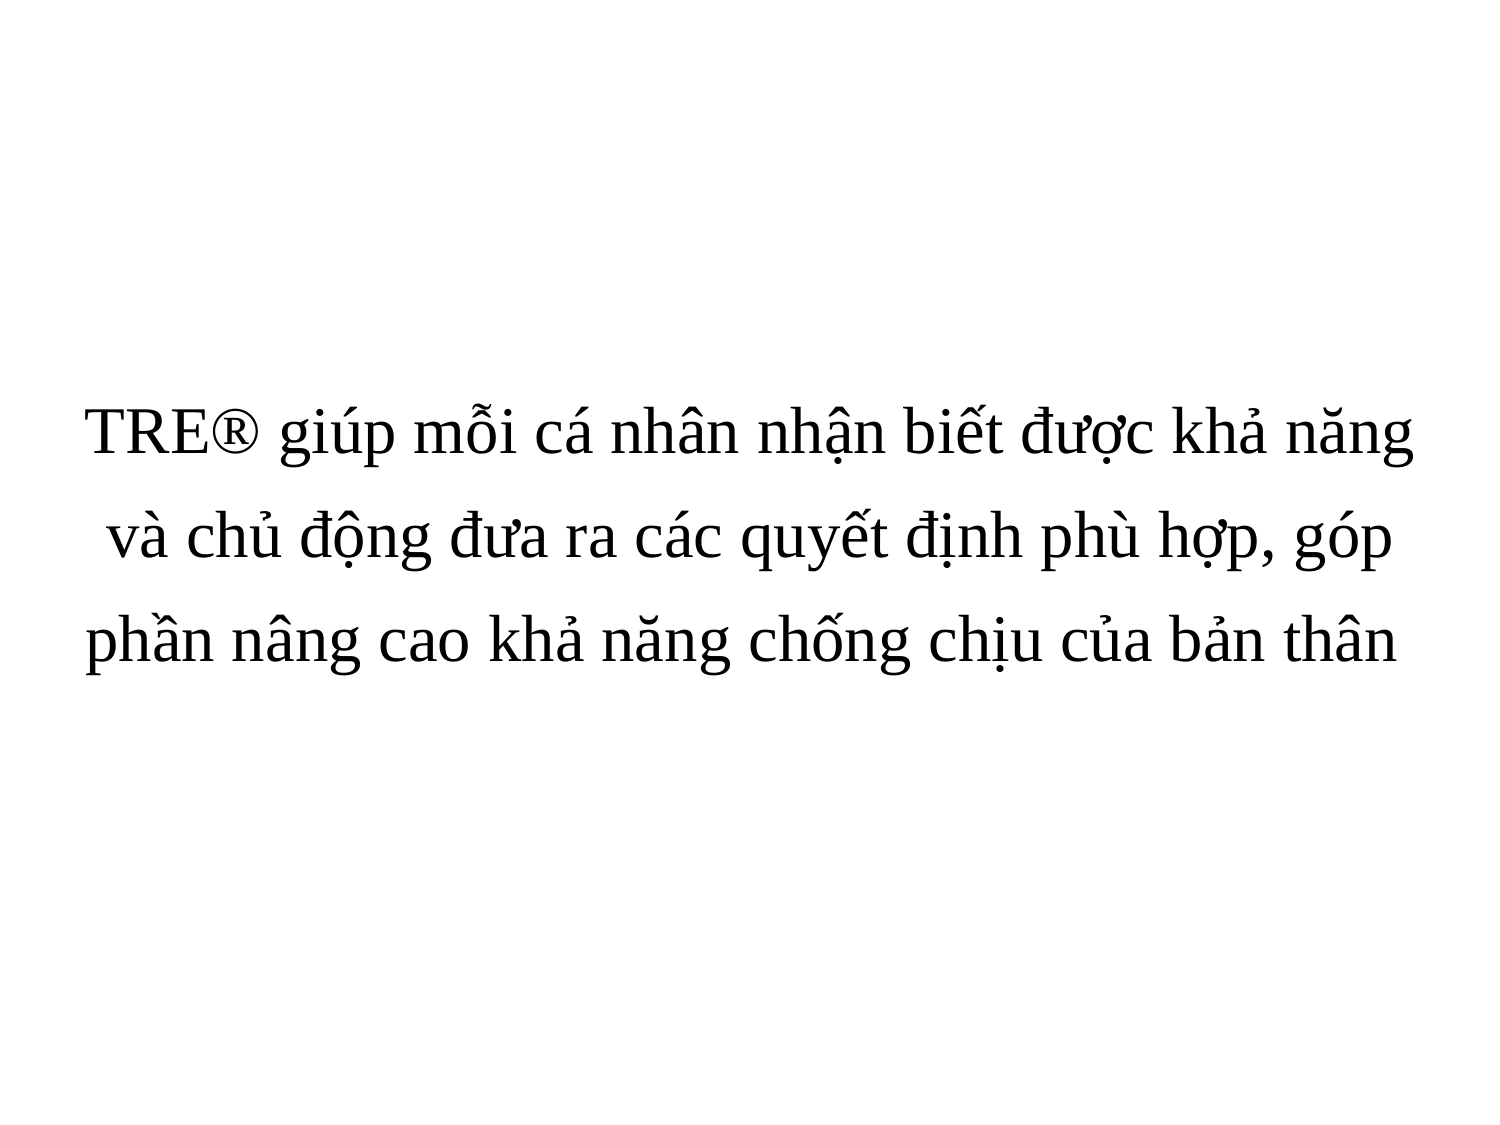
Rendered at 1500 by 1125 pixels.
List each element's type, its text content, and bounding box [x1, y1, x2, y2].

list TRE® giúp mỗi cá nhân nhận biết được khả năng và chủ động đưa ra các quyết định phù hợp, góp phần nâng cao khả năng chống chịu của bản thân [57, 86, 1445, 829]
